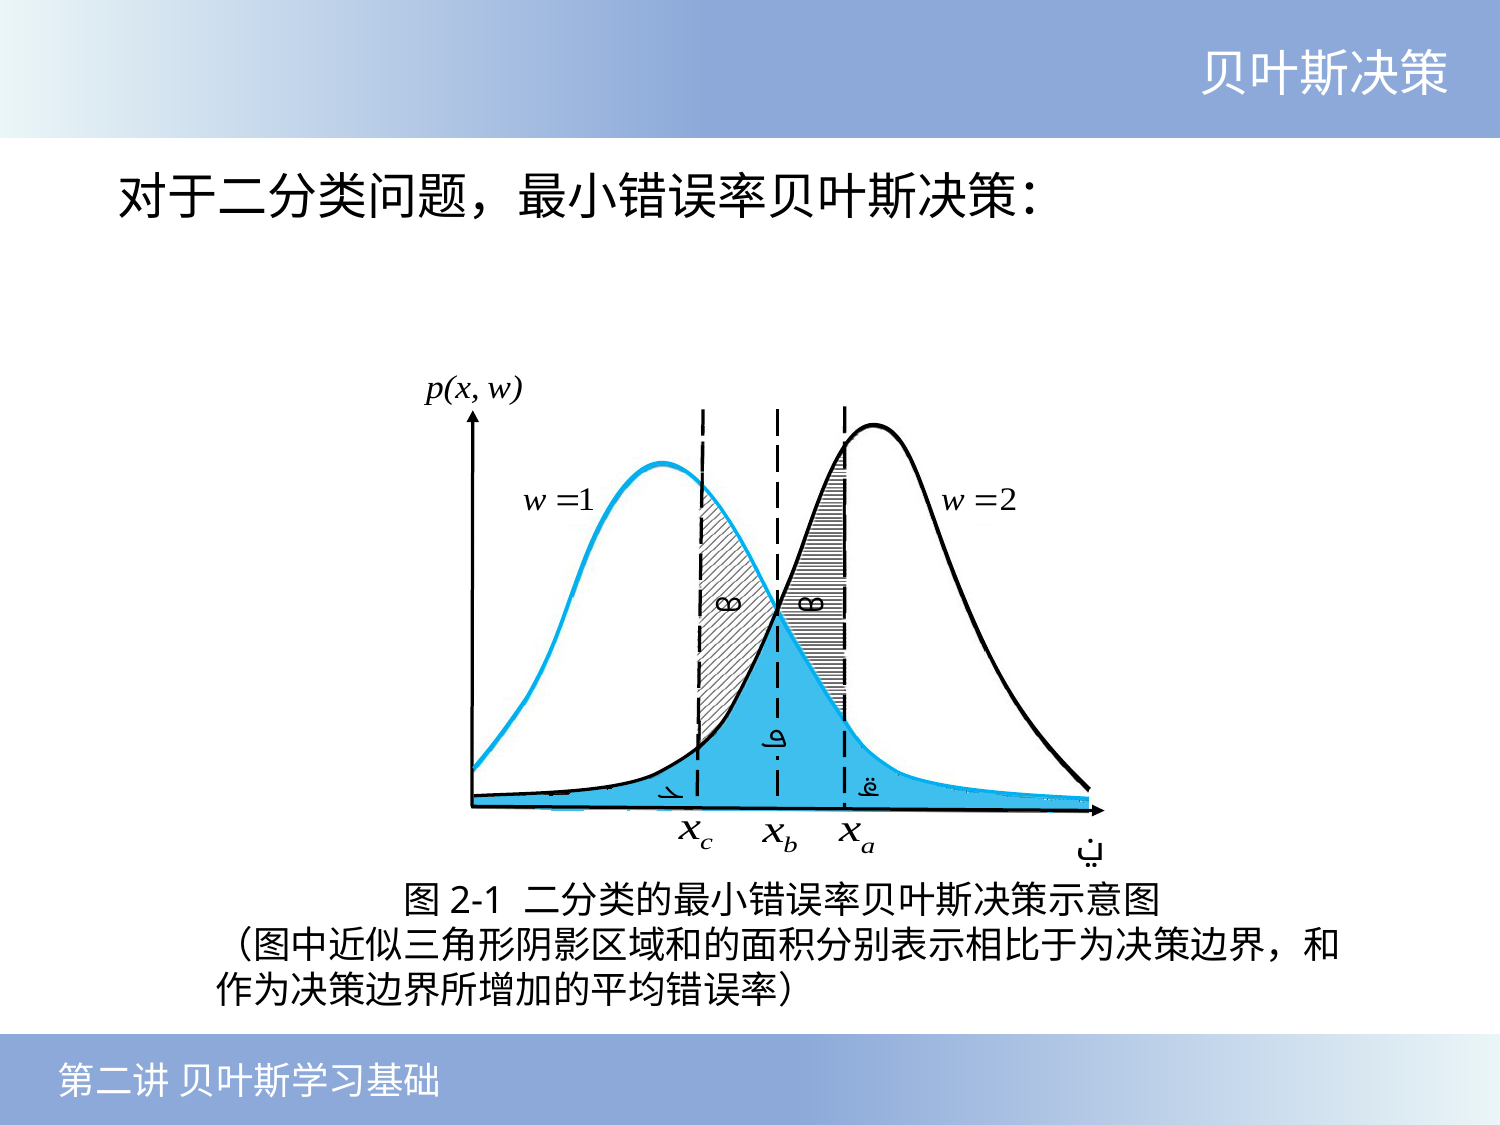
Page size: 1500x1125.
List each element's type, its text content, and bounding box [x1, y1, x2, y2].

text_box [0, 0, 1500, 138]
picture [415, 368, 1119, 871]
text_box 贝叶斯决策 [1178, 18, 1471, 125]
text_box 第二讲 贝叶斯学习基础 [0, 1034, 1500, 1125]
